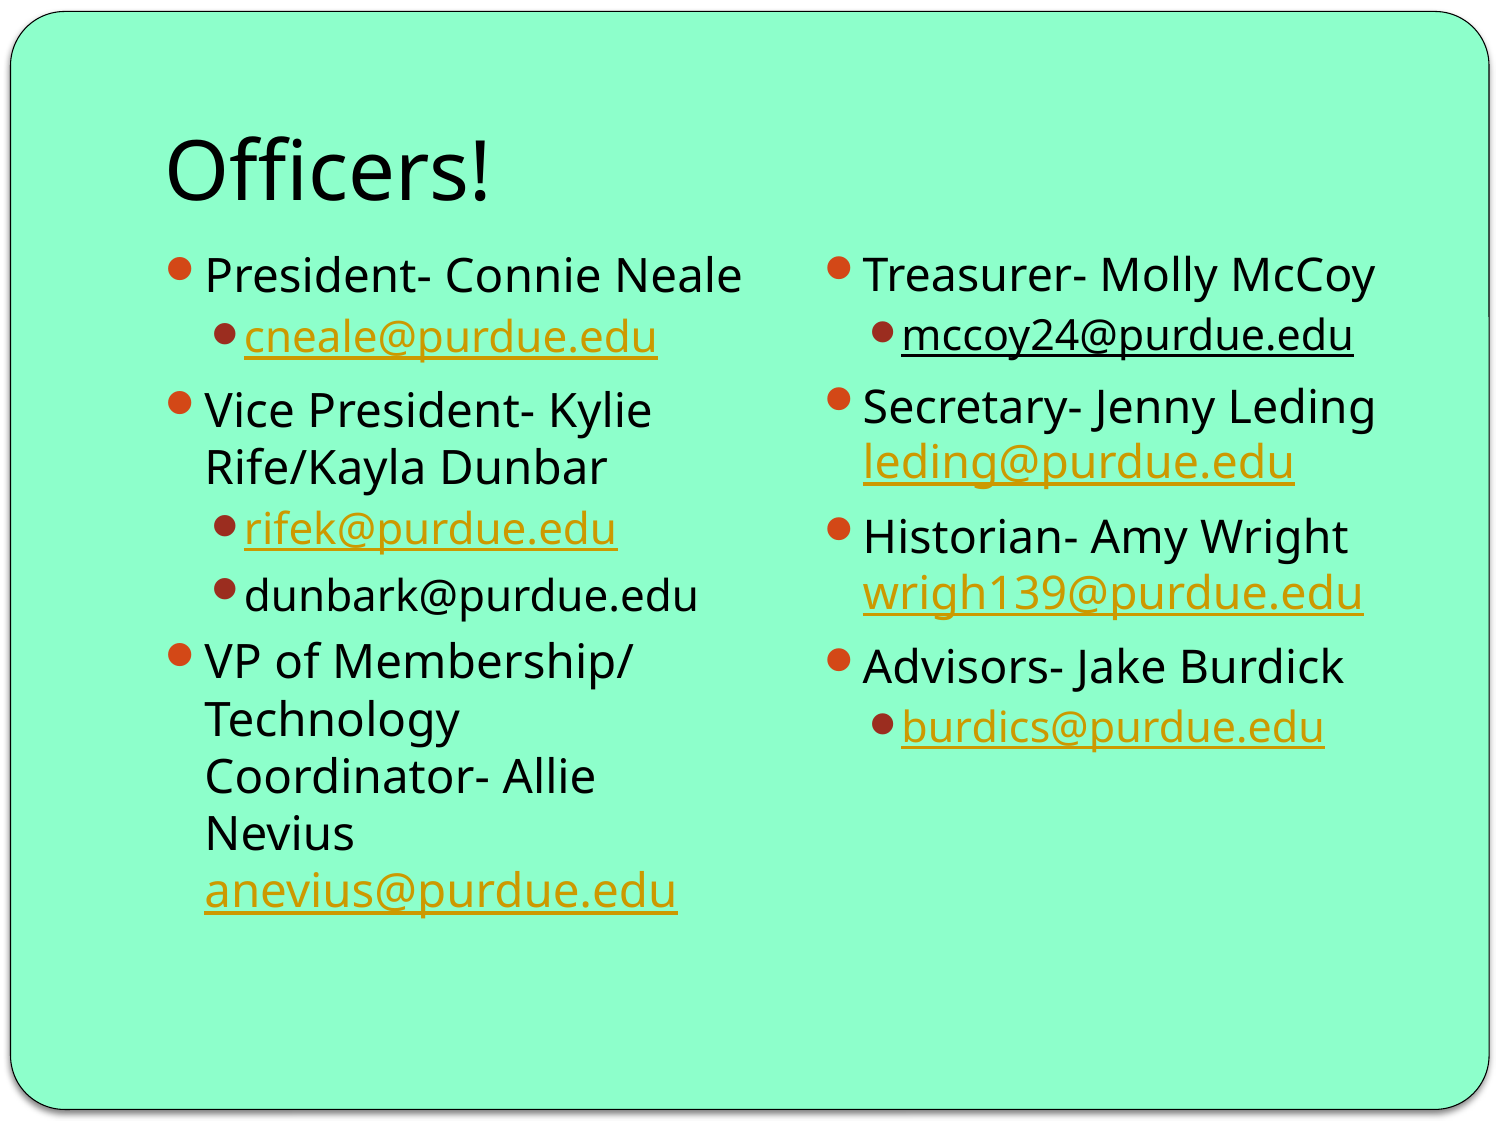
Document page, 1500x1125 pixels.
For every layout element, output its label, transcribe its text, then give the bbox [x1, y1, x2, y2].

title Officers! [150, 45, 1425, 233]
list Treasurer- Molly McCoy mccoy24@purdue.edu Secretary- Jenny Leding leding@purdue.edu Historian- Amy Wright wrigh139@purdue.edu Advisors- Jake Burdick burdics@purdue.edu [809, 237, 1425, 988]
list President- Connie Neale cneale@purdue.edu Vice President- Kylie Rife/Kayla Dunbar rifek@purdue.edu dunbark@purdue.edu VP of Membership/ Technology Coordinator- Allie Nevius anevius@purdue.edu [150, 237, 765, 988]
